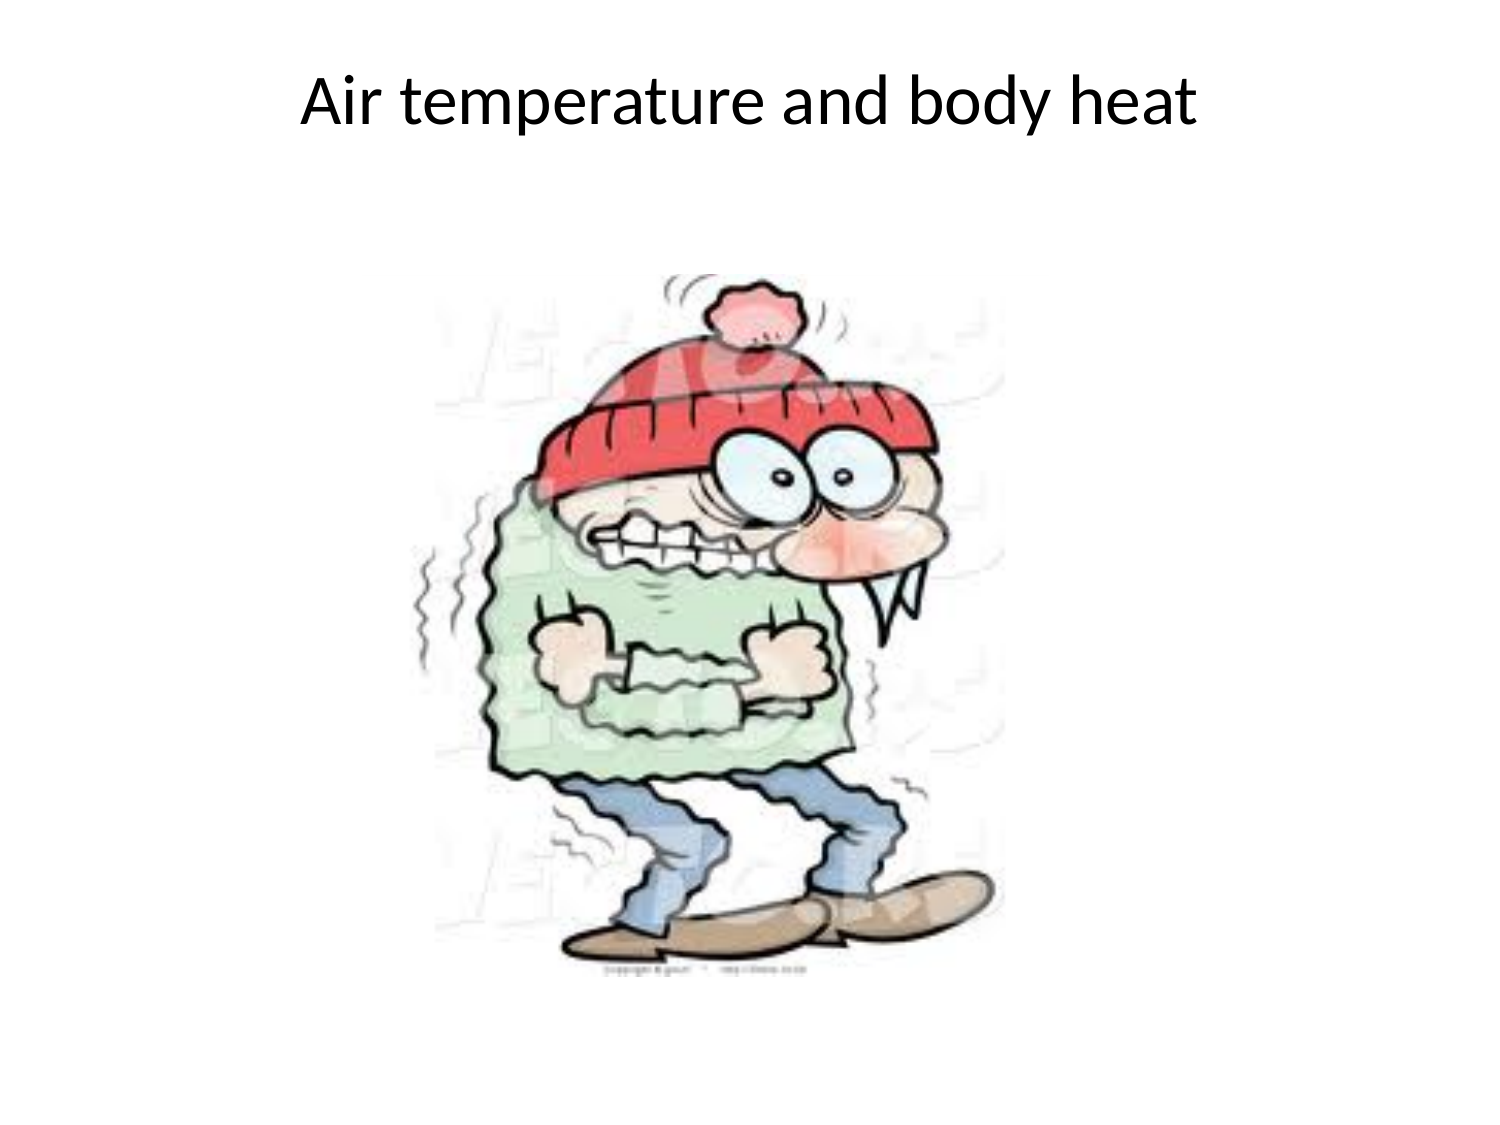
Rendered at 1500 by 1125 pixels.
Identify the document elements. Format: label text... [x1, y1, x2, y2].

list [362, 274, 1049, 977]
title Air temperature and body heat [75, 45, 1425, 233]
